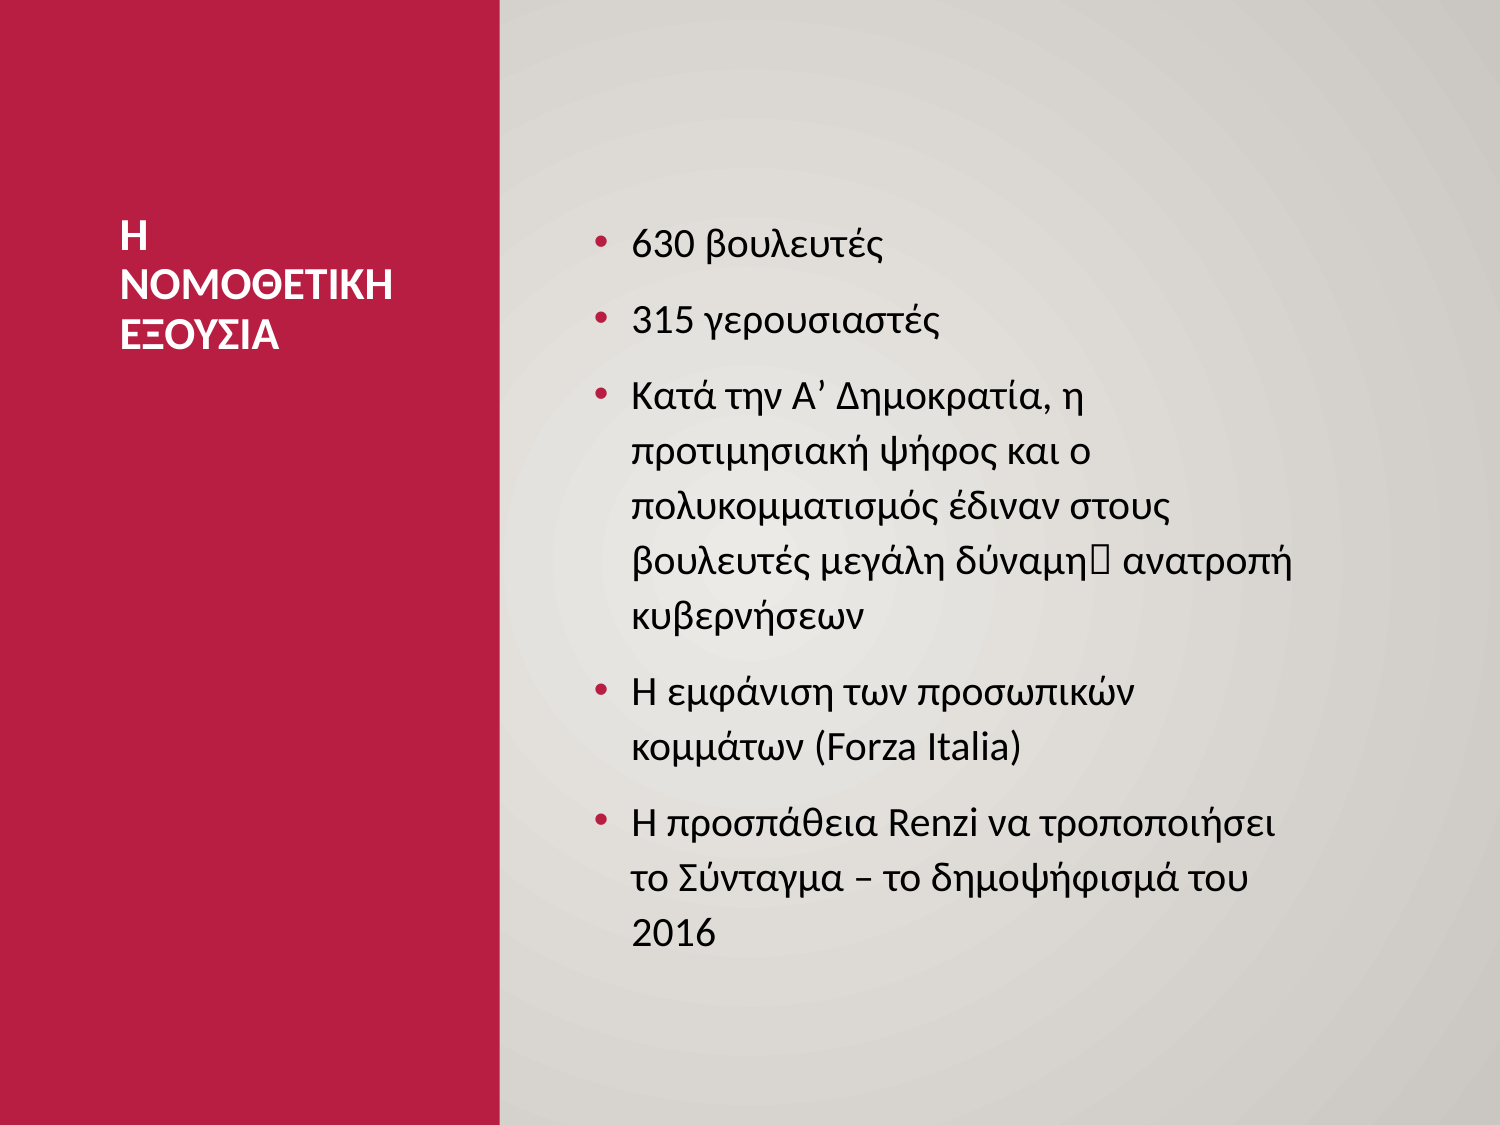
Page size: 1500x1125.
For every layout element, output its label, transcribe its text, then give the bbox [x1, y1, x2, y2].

title Η ΝΟΜΟΘΕΤΙΚΗ ΕΞΟΥΣΙΑ [104, 203, 441, 956]
text_box [501, 0, 1500, 1125]
text_box [0, 0, 501, 1125]
list 630 βουλευτές 315 γερουσιαστές Κατά την Α’ Δημοκρατία, η προτιμησιακή ψήφος και ο πολυκομματισμός έδιναν στους βουλευτές μεγάλη δύναμη ανατροπή κυβερνήσεων Η εμφάνιση των προσωπικών κομμάτων (Forza Italia) H προσπάθεια Renzi να τροποποιήσει το Σύνταγμα – το δημοψήφισμά του 2016 [578, 203, 1322, 1010]
